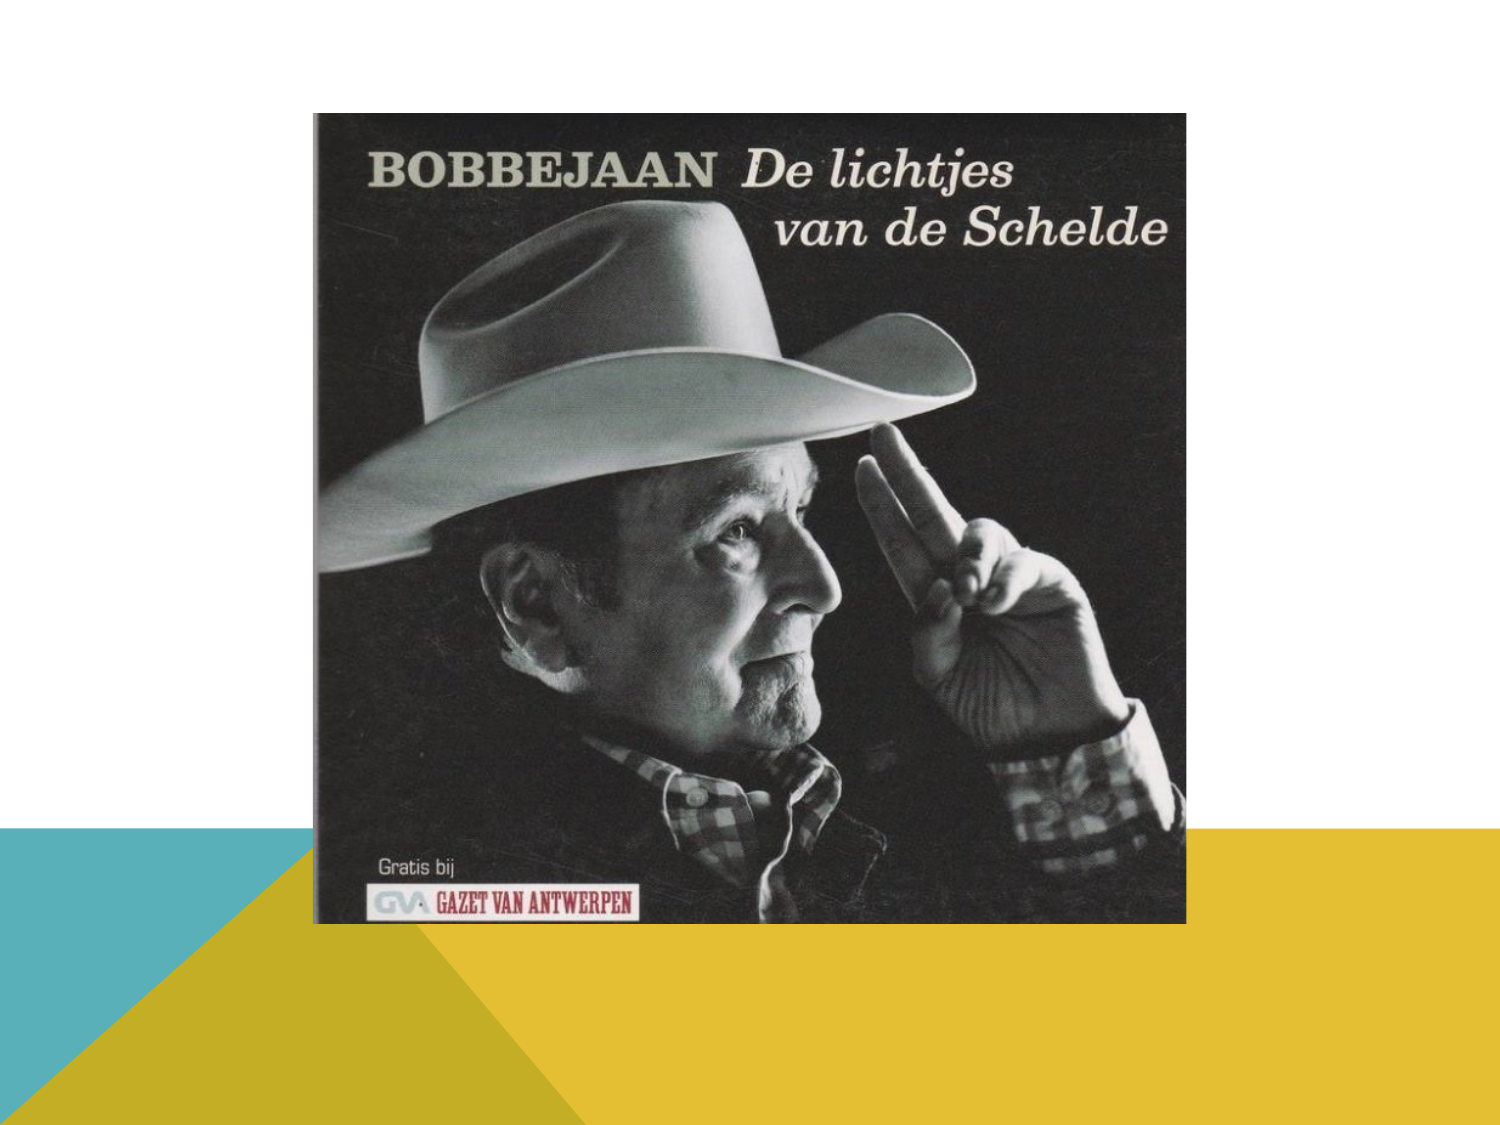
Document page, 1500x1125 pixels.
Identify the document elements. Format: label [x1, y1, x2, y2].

picture [312, 113, 1187, 924]
